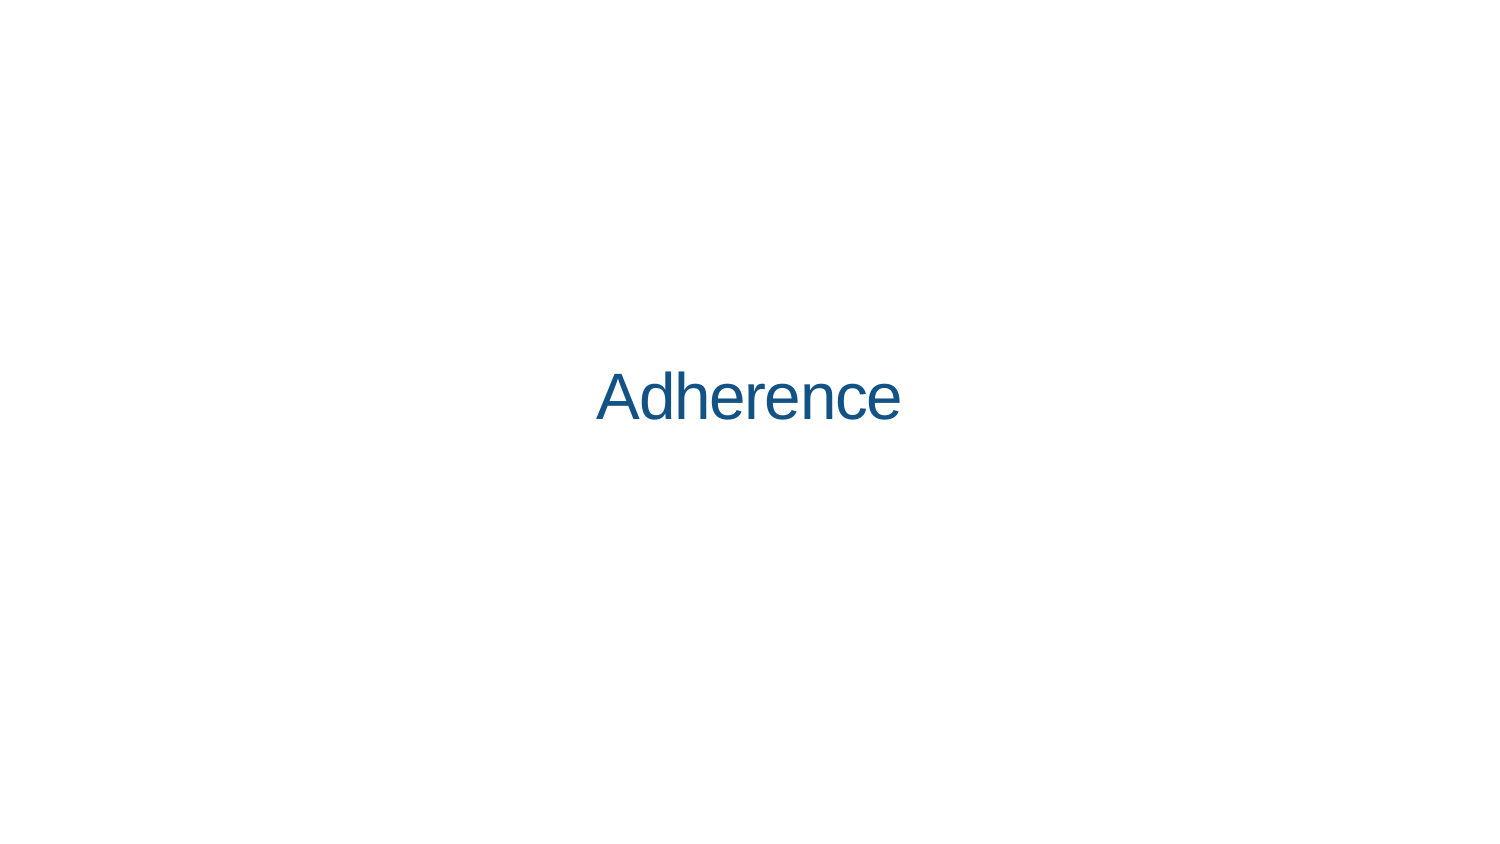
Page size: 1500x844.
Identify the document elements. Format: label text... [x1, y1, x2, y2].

title Adherence [145, 284, 1355, 433]
